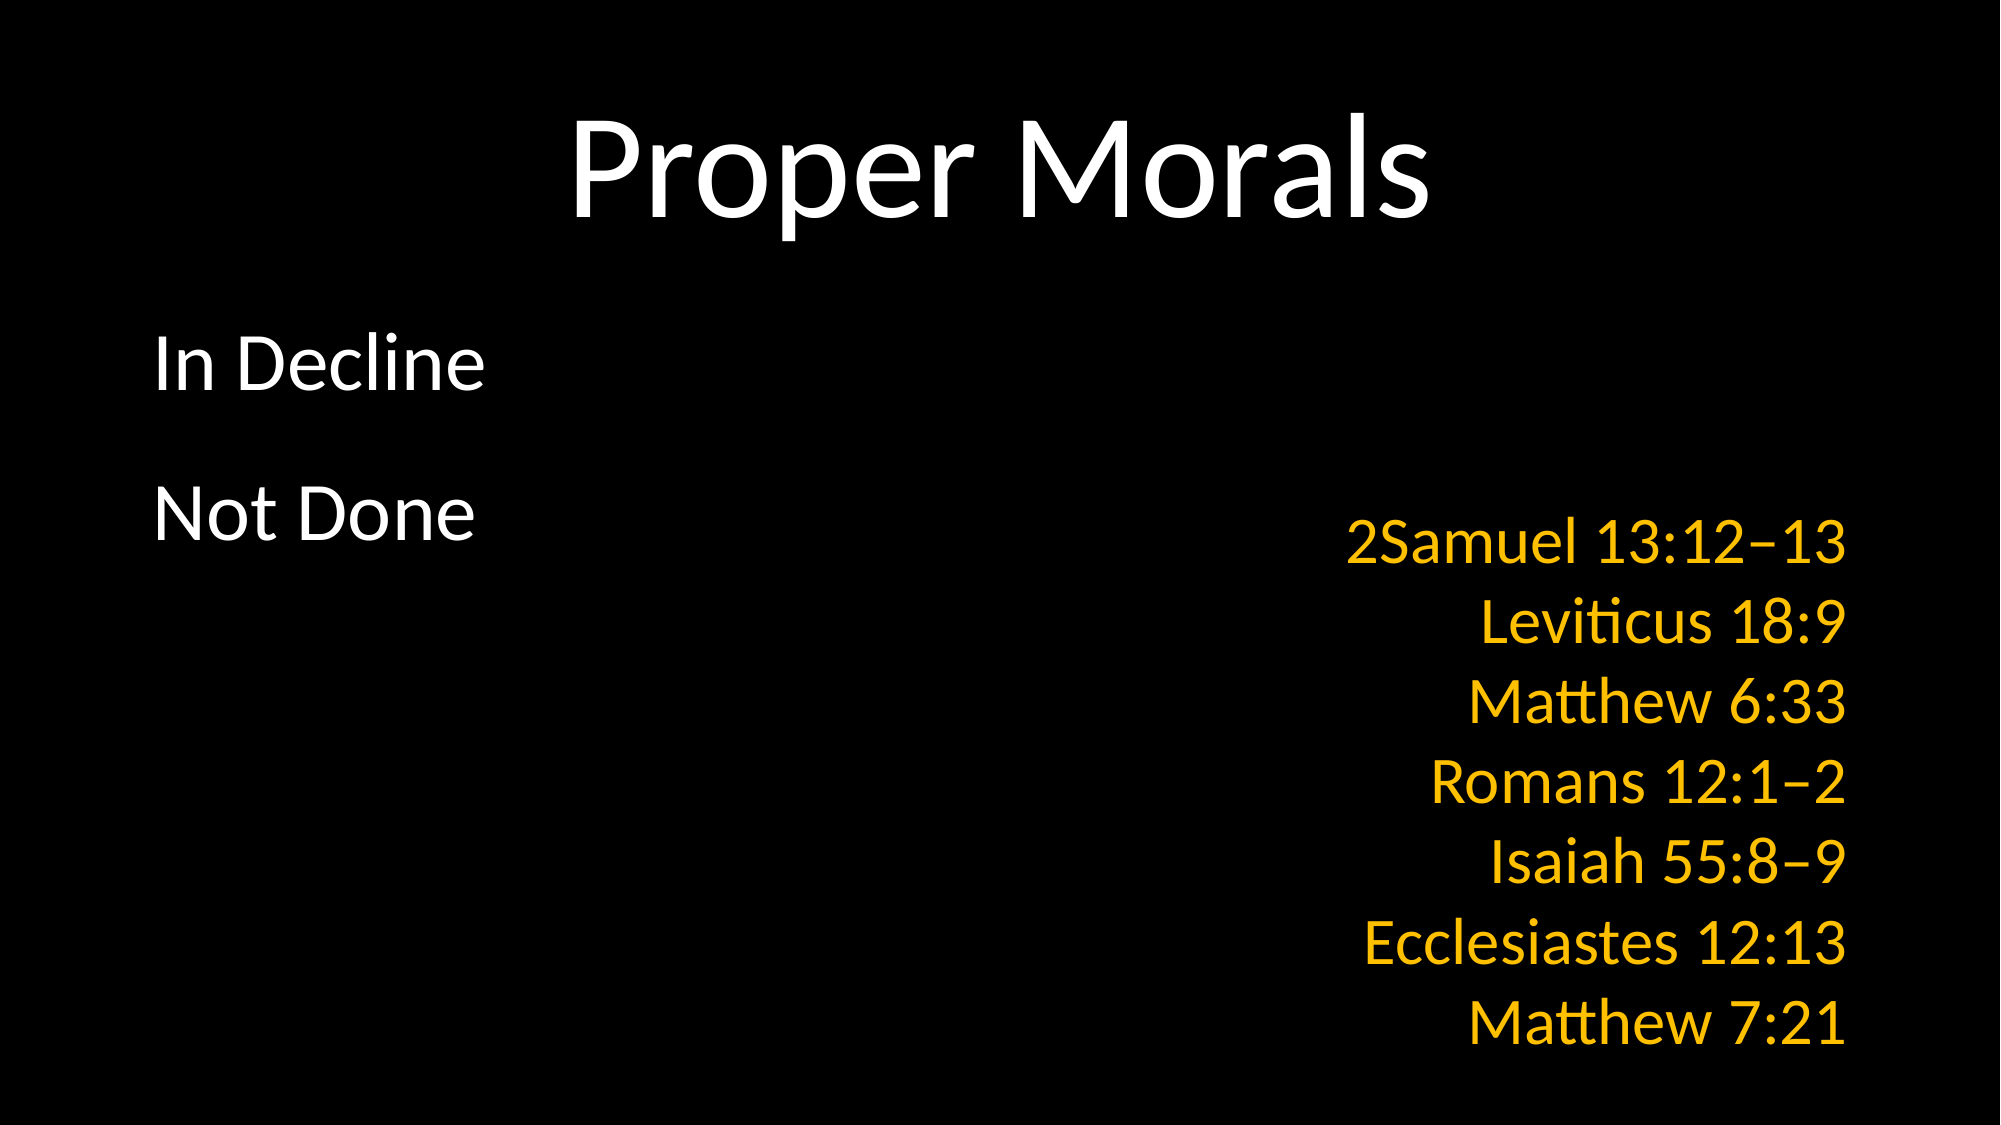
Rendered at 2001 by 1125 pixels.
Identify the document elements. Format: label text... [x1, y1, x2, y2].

list In Decline Not Done [137, 299, 988, 1066]
list 2Samuel 13:12–13 Leviticus 18:9 Matthew 6:33 Romans 12:1–2 Isaiah 55:8–9 Ecclesiastes 12:13 Matthew 7:21 [1012, 299, 1863, 1066]
title Proper Morals [137, 59, 1863, 278]
